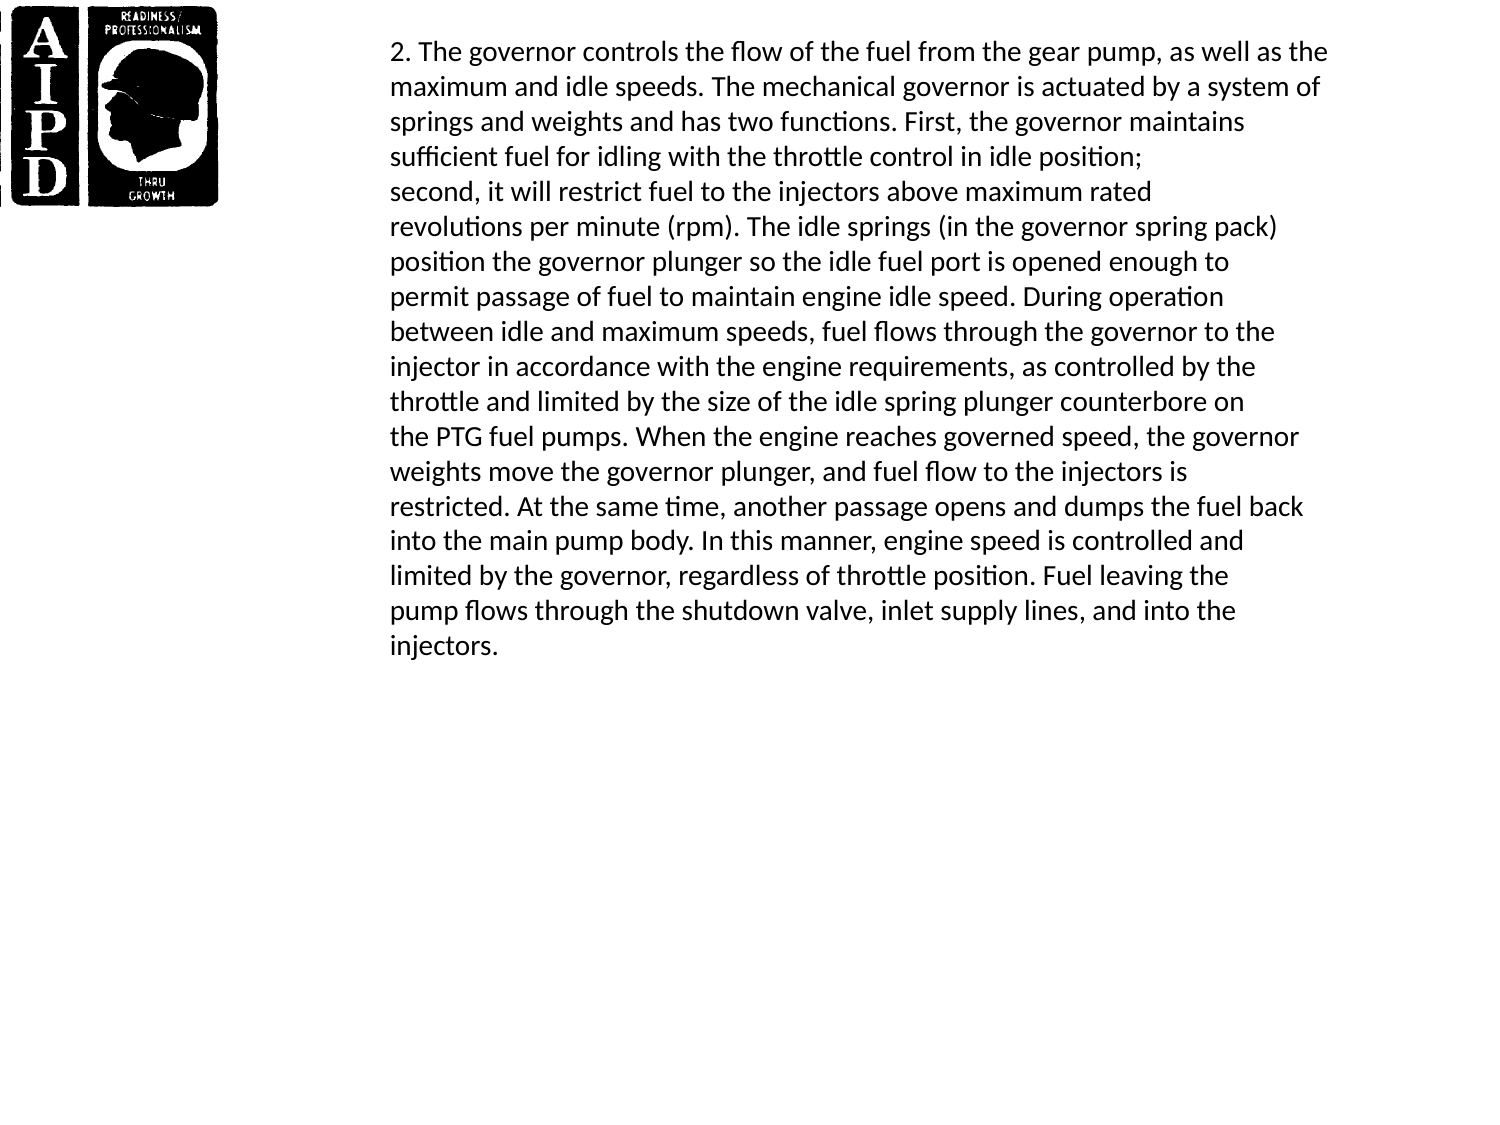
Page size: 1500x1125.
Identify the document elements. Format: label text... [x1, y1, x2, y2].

text_box 2. The governor controls the flow of the fuel from the gear pump, as well as the maximum and idle speeds. The mechanical governor is actuated by a system of springs and weights and has two functions. First, the governor maintains sufficient fuel for idling with the throttle control in idle position; second, it will restrict fuel to the injectors above maximum rated revolutions per minute (rpm). The idle springs (in the governor spring pack) position the governor plunger so the idle fuel port is opened enough to permit passage of fuel to maintain engine idle speed. During operation between idle and maximum speeds, fuel flows through the governor to the injector in accordance with the engine requirements, as controlled by the throttle and limited by the size of the idle spring plunger counterbore on the PTG fuel pumps. When the engine reaches governed speed, the governor weights move the governor plunger, and fuel flow to the injectors is restricted. At the same time, another passage opens and dumps the fuel back into the main pump body. In this manner, engine speed is controlled and limited by the governor, regardless of throttle position. Fuel leaving the pump flows through the shutdown valve, inlet supply lines, and into the injectors. [374, 24, 1438, 669]
picture [0, 0, 228, 215]
